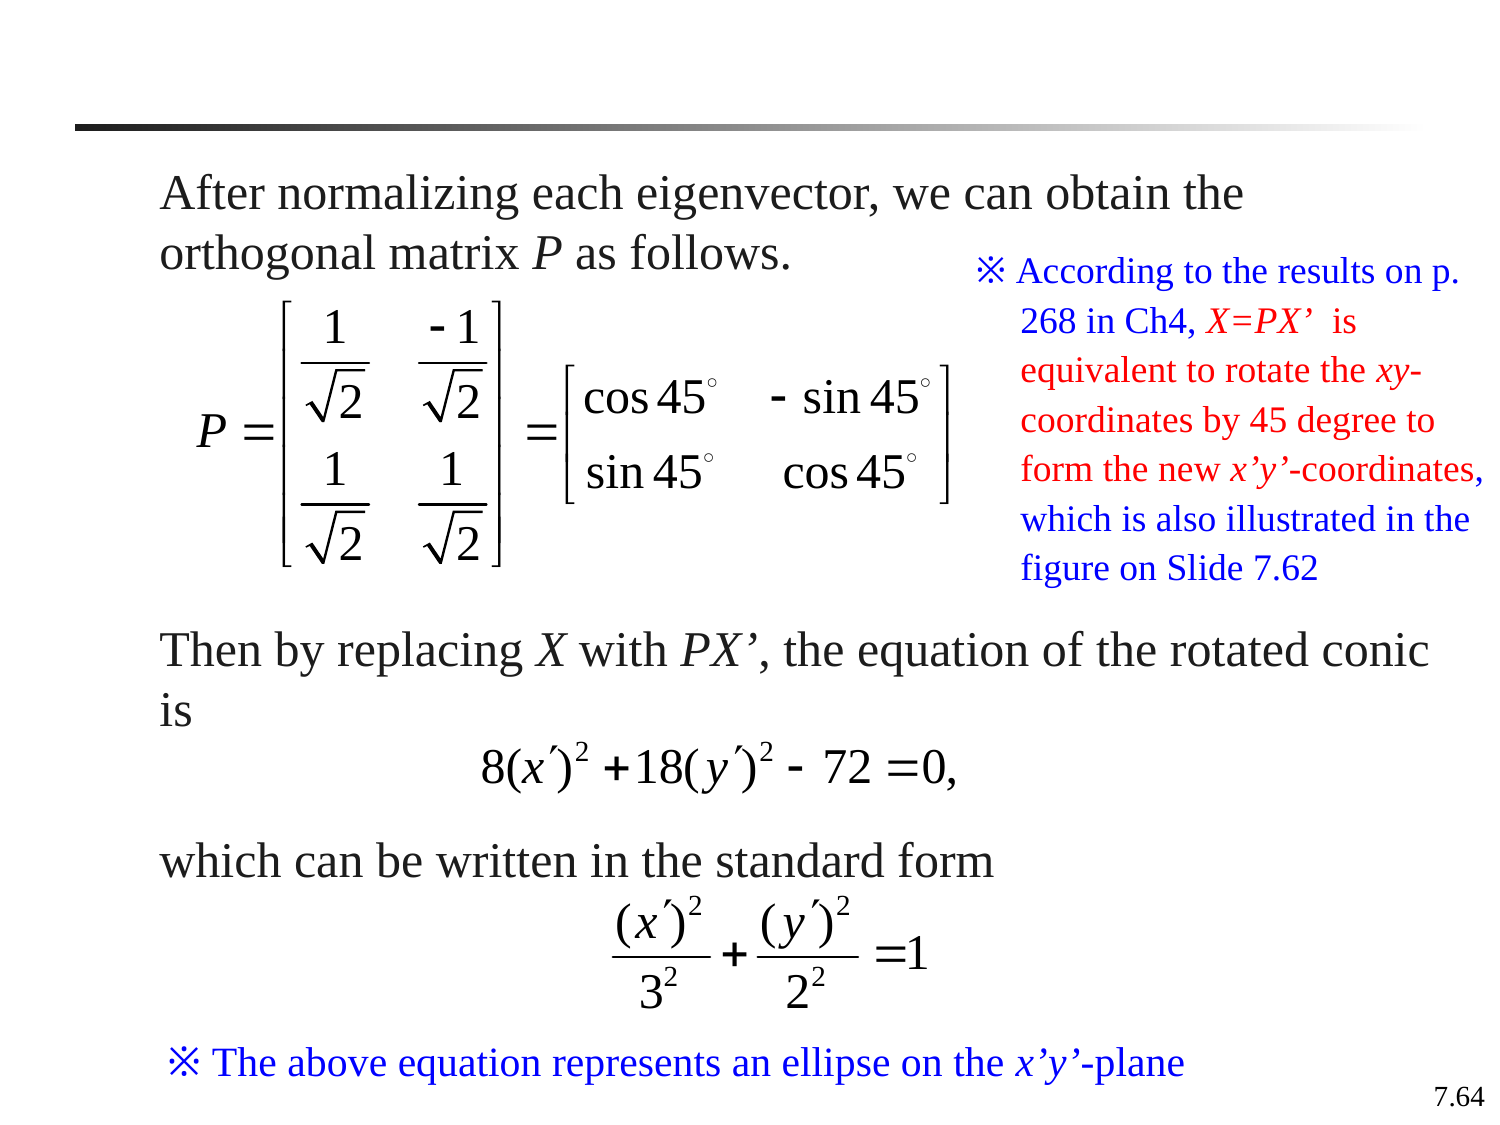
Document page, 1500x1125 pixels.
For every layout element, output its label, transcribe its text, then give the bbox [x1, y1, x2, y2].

text_box ※ According to the results on p. 268 in Ch4, X=PX’ is equivalent to rotate the xy-coordinates by 45 degree to form the new x’y’-coordinates, which is also illustrated in the figure on Slide 7.62 [960, 234, 1500, 596]
text_box Then by replacing X with PX’, the equation of the rotated conic is [70, 609, 1465, 739]
text_box After normalizing each eigenvector, we can obtain the orthogonal matrix P as follows. [70, 152, 1447, 282]
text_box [187, 292, 967, 577]
text_box ※ The above equation represents an ellipse on the x’y’-plane [152, 1022, 1360, 1093]
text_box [475, 729, 968, 805]
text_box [582, 881, 934, 1020]
text_box which can be written in the standard form [70, 820, 1465, 950]
